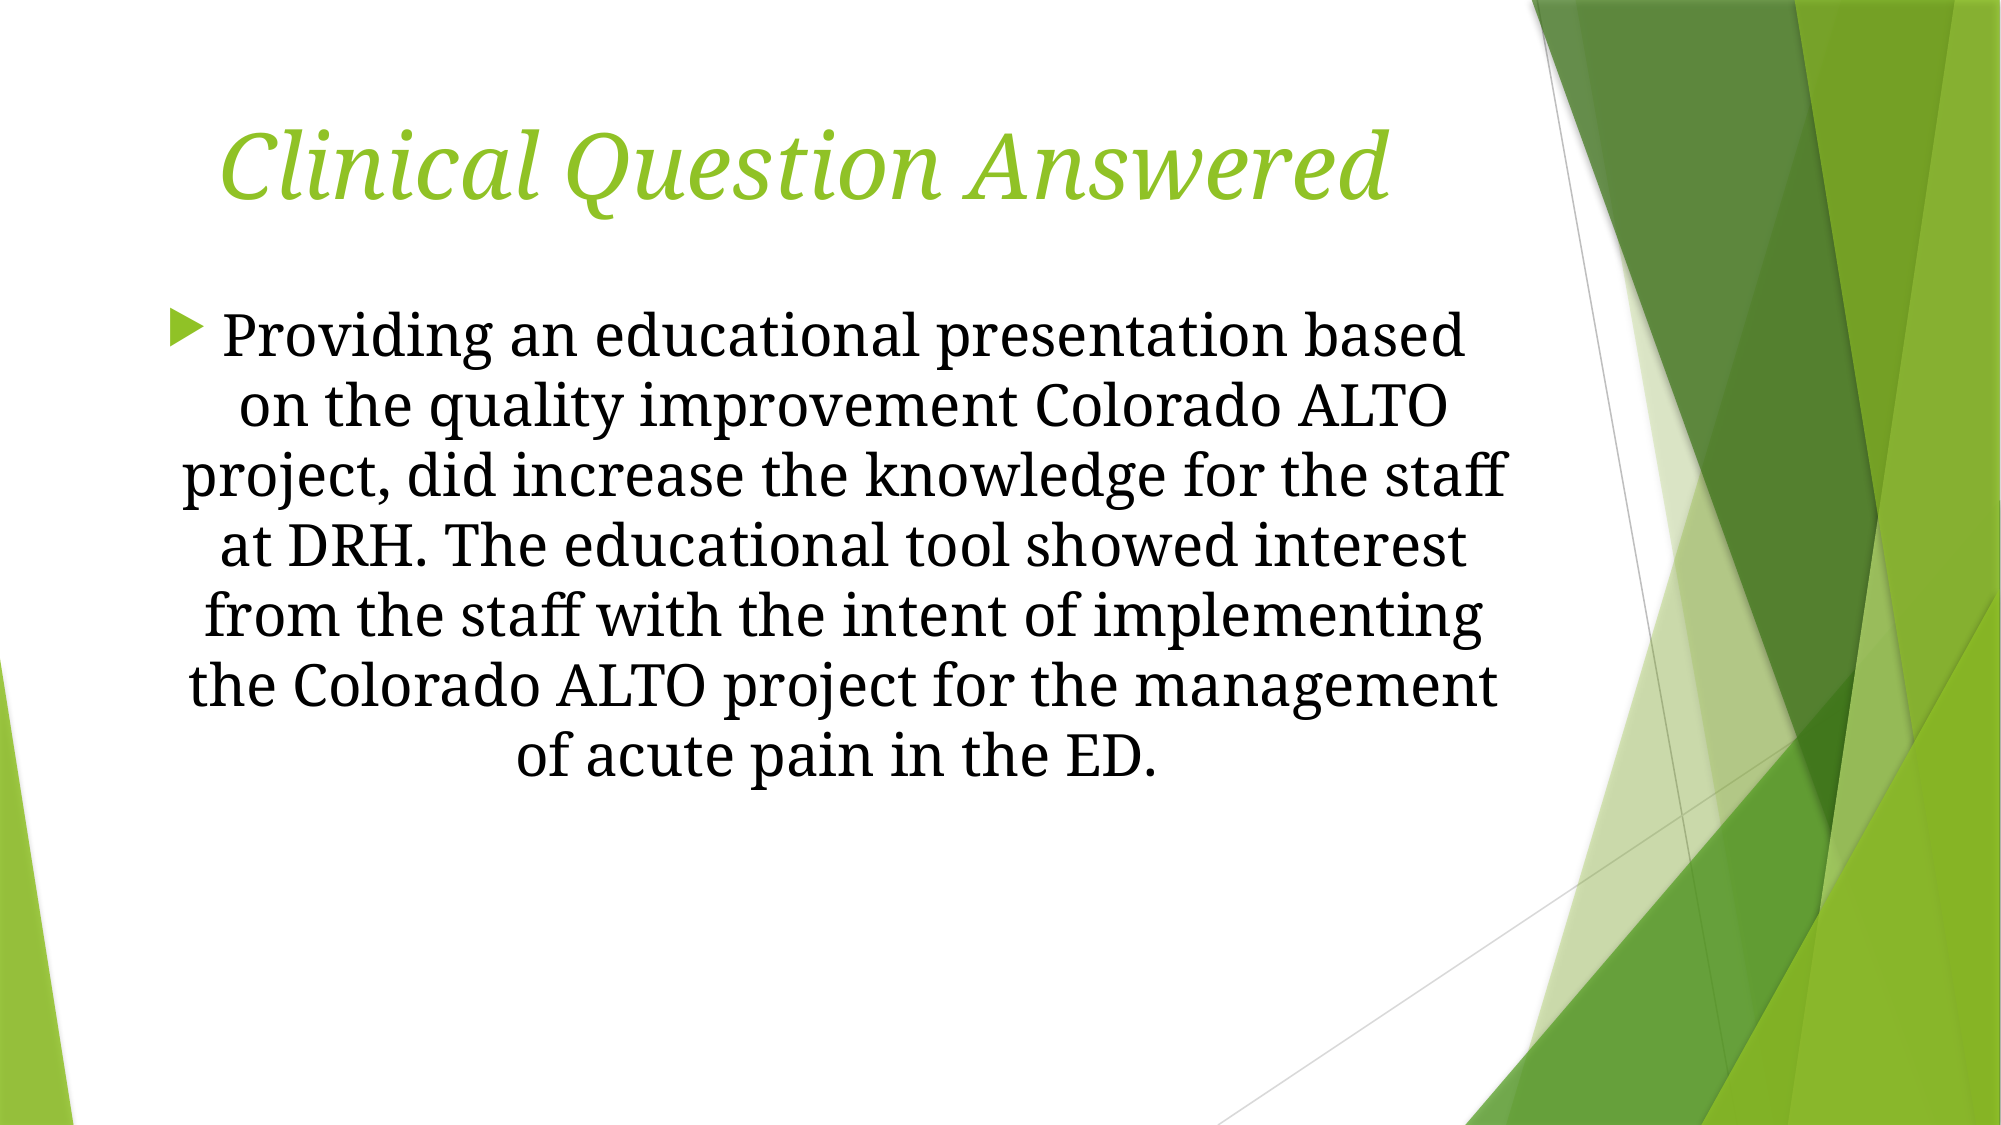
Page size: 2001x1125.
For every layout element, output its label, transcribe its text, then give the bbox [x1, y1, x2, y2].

title Clinical Question Answered [111, 99, 1522, 290]
list Providing an educational presentation based on the quality improvement Colorado ALTO project, did increase the knowledge for the staff at DRH. The educational tool showed interest from the staff with the intent of implementing the Colorado ALTO project for the management of acute pain in the ED. [111, 290, 1522, 992]
